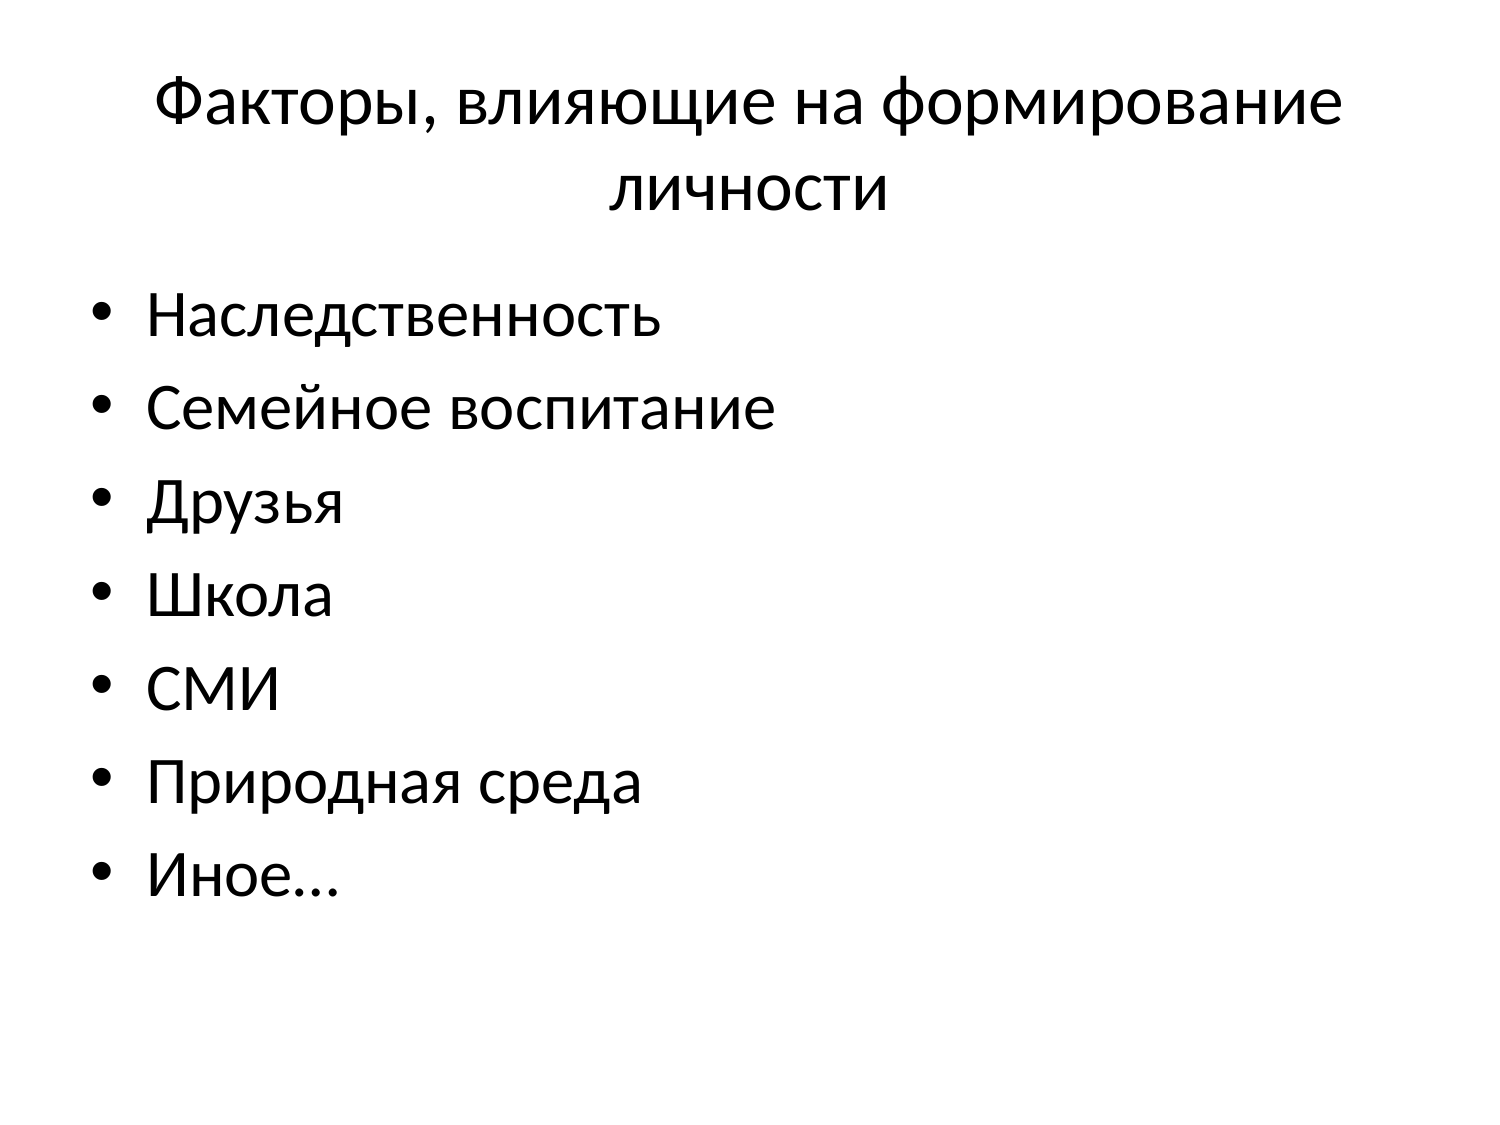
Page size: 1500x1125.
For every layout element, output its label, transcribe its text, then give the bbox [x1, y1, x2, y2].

list Наследственность Семейное воспитание Друзья Школа СМИ Природная среда Иное… [75, 262, 1425, 1005]
title Факторы, влияющие на формирование личности [75, 45, 1425, 233]
